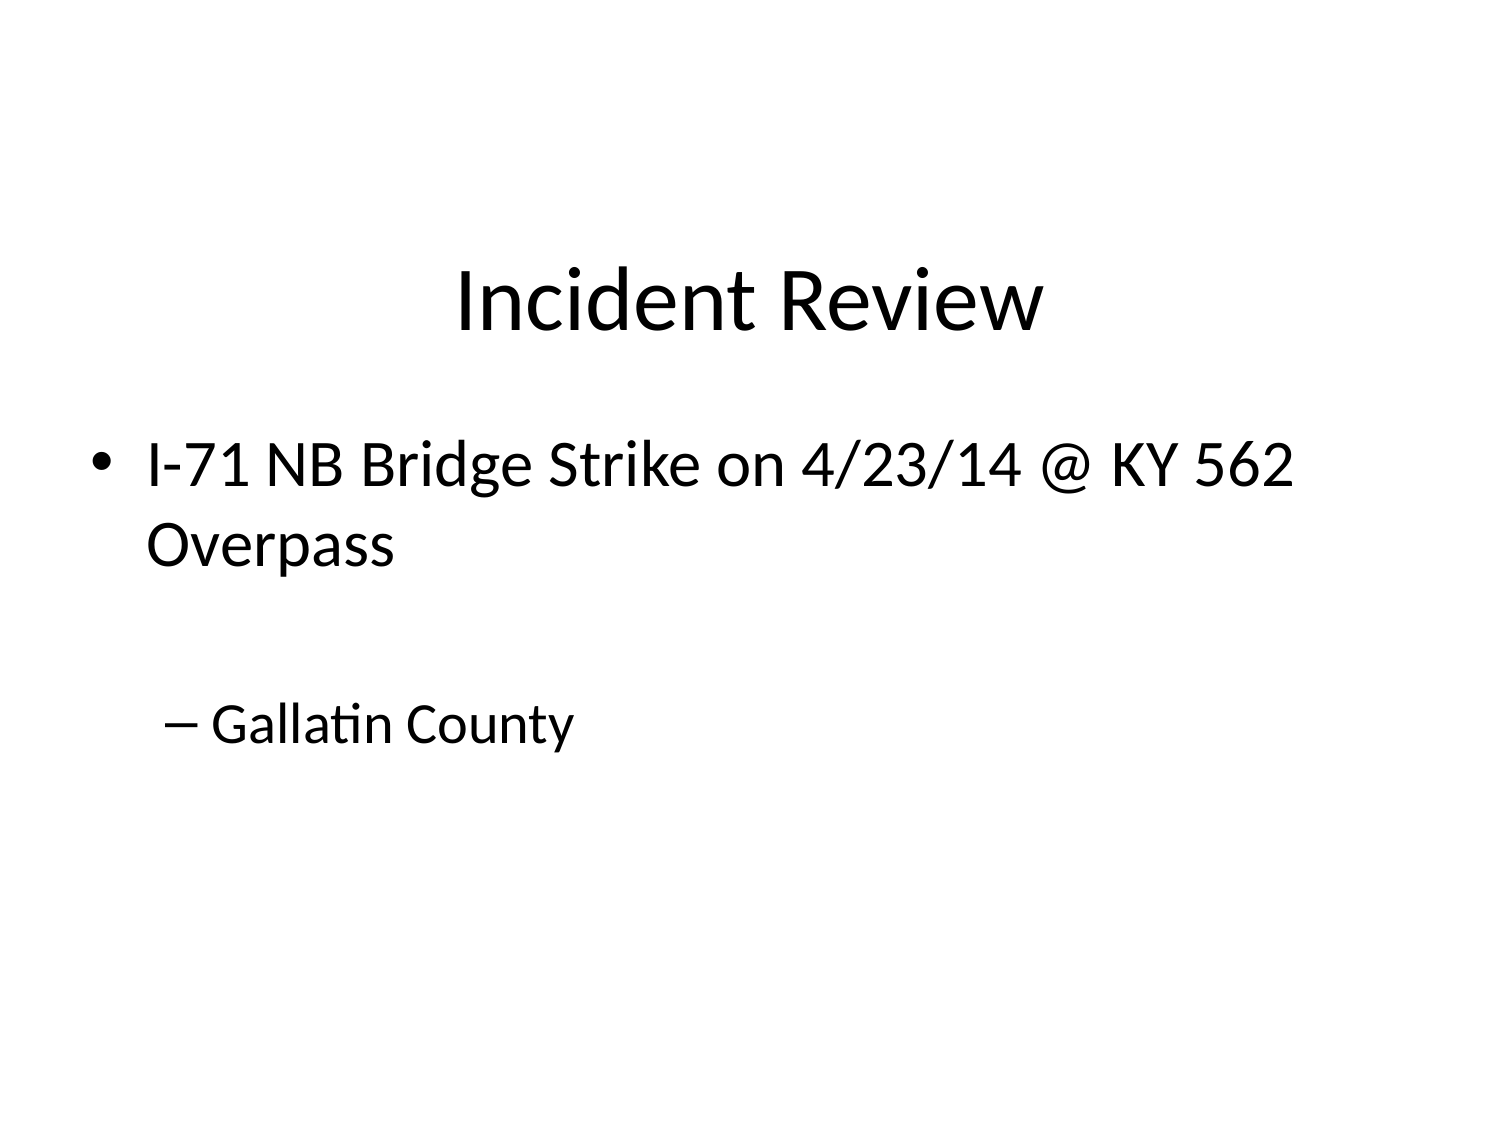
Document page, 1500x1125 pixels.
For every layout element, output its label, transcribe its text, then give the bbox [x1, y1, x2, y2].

title Incident Review [75, 200, 1425, 388]
list I-71 NB Bridge Strike on 4/23/14 @ KY 562 Overpass Gallatin County [75, 412, 1425, 875]
